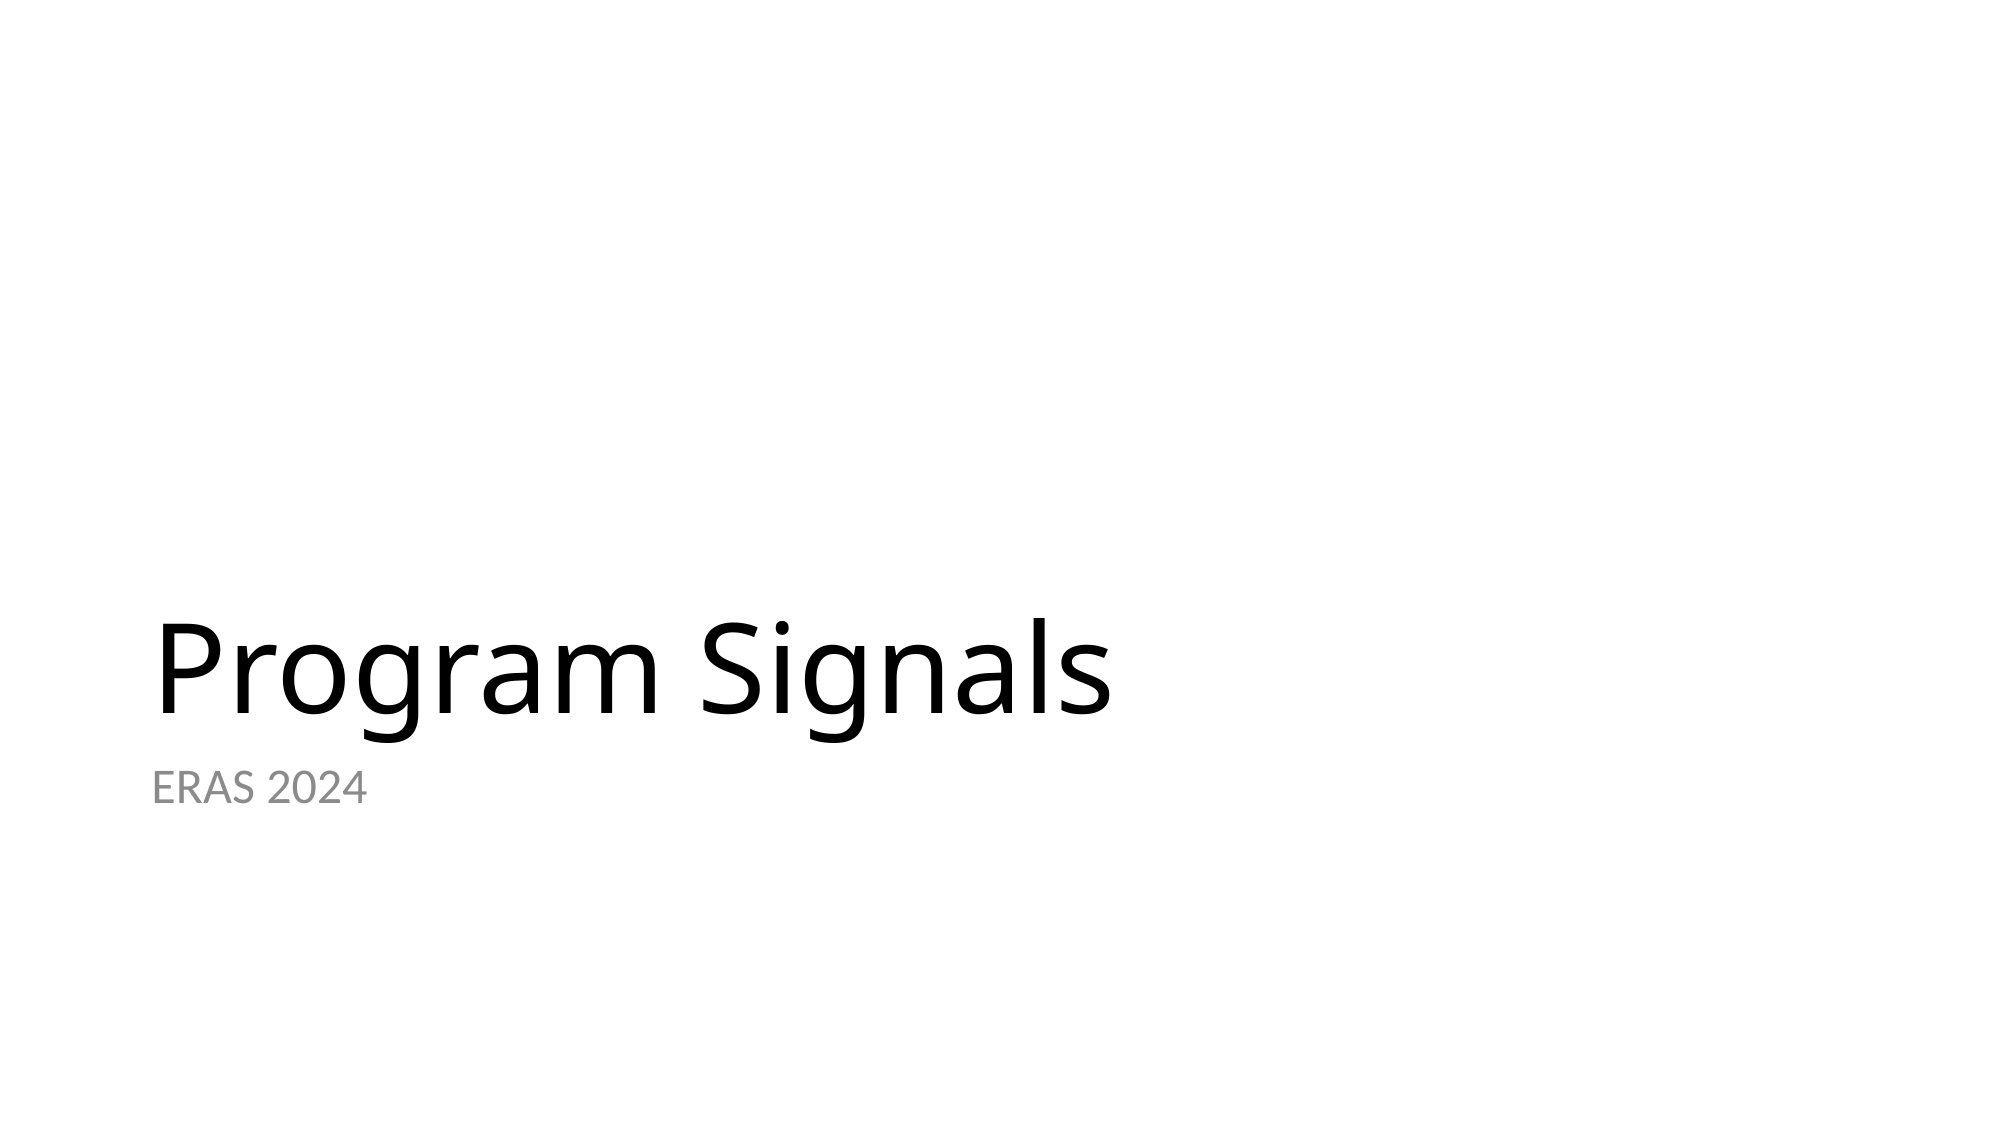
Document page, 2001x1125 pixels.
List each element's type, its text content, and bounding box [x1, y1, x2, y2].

title Program Signals [136, 280, 1862, 749]
list ERAS 2024 [136, 752, 1862, 999]
